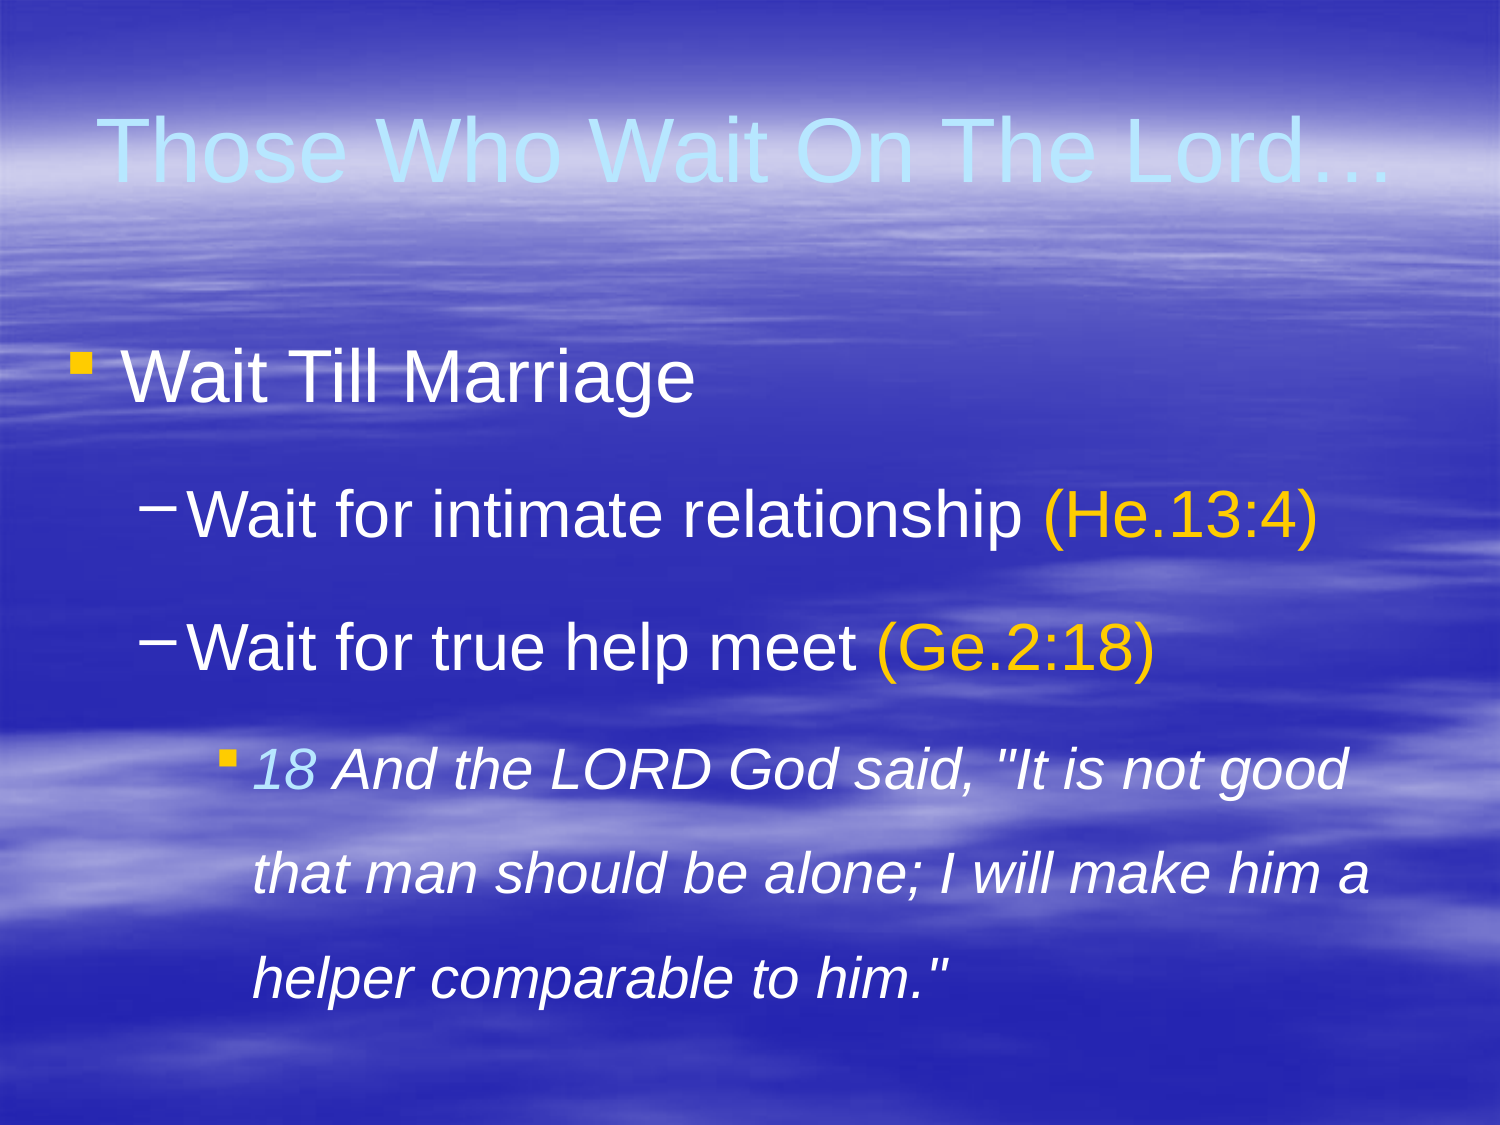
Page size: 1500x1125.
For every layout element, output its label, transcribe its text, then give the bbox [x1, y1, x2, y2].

title Those Who Wait On The Lord… [49, 37, 1446, 256]
list Wait Till Marriage Wait for intimate relationship (He.13:4) Wait for true help meet (Ge.2:18) 18 And the LORD God said, "It is not good that man should be alone; I will make him a helper comparable to him." [49, 274, 1451, 1026]
